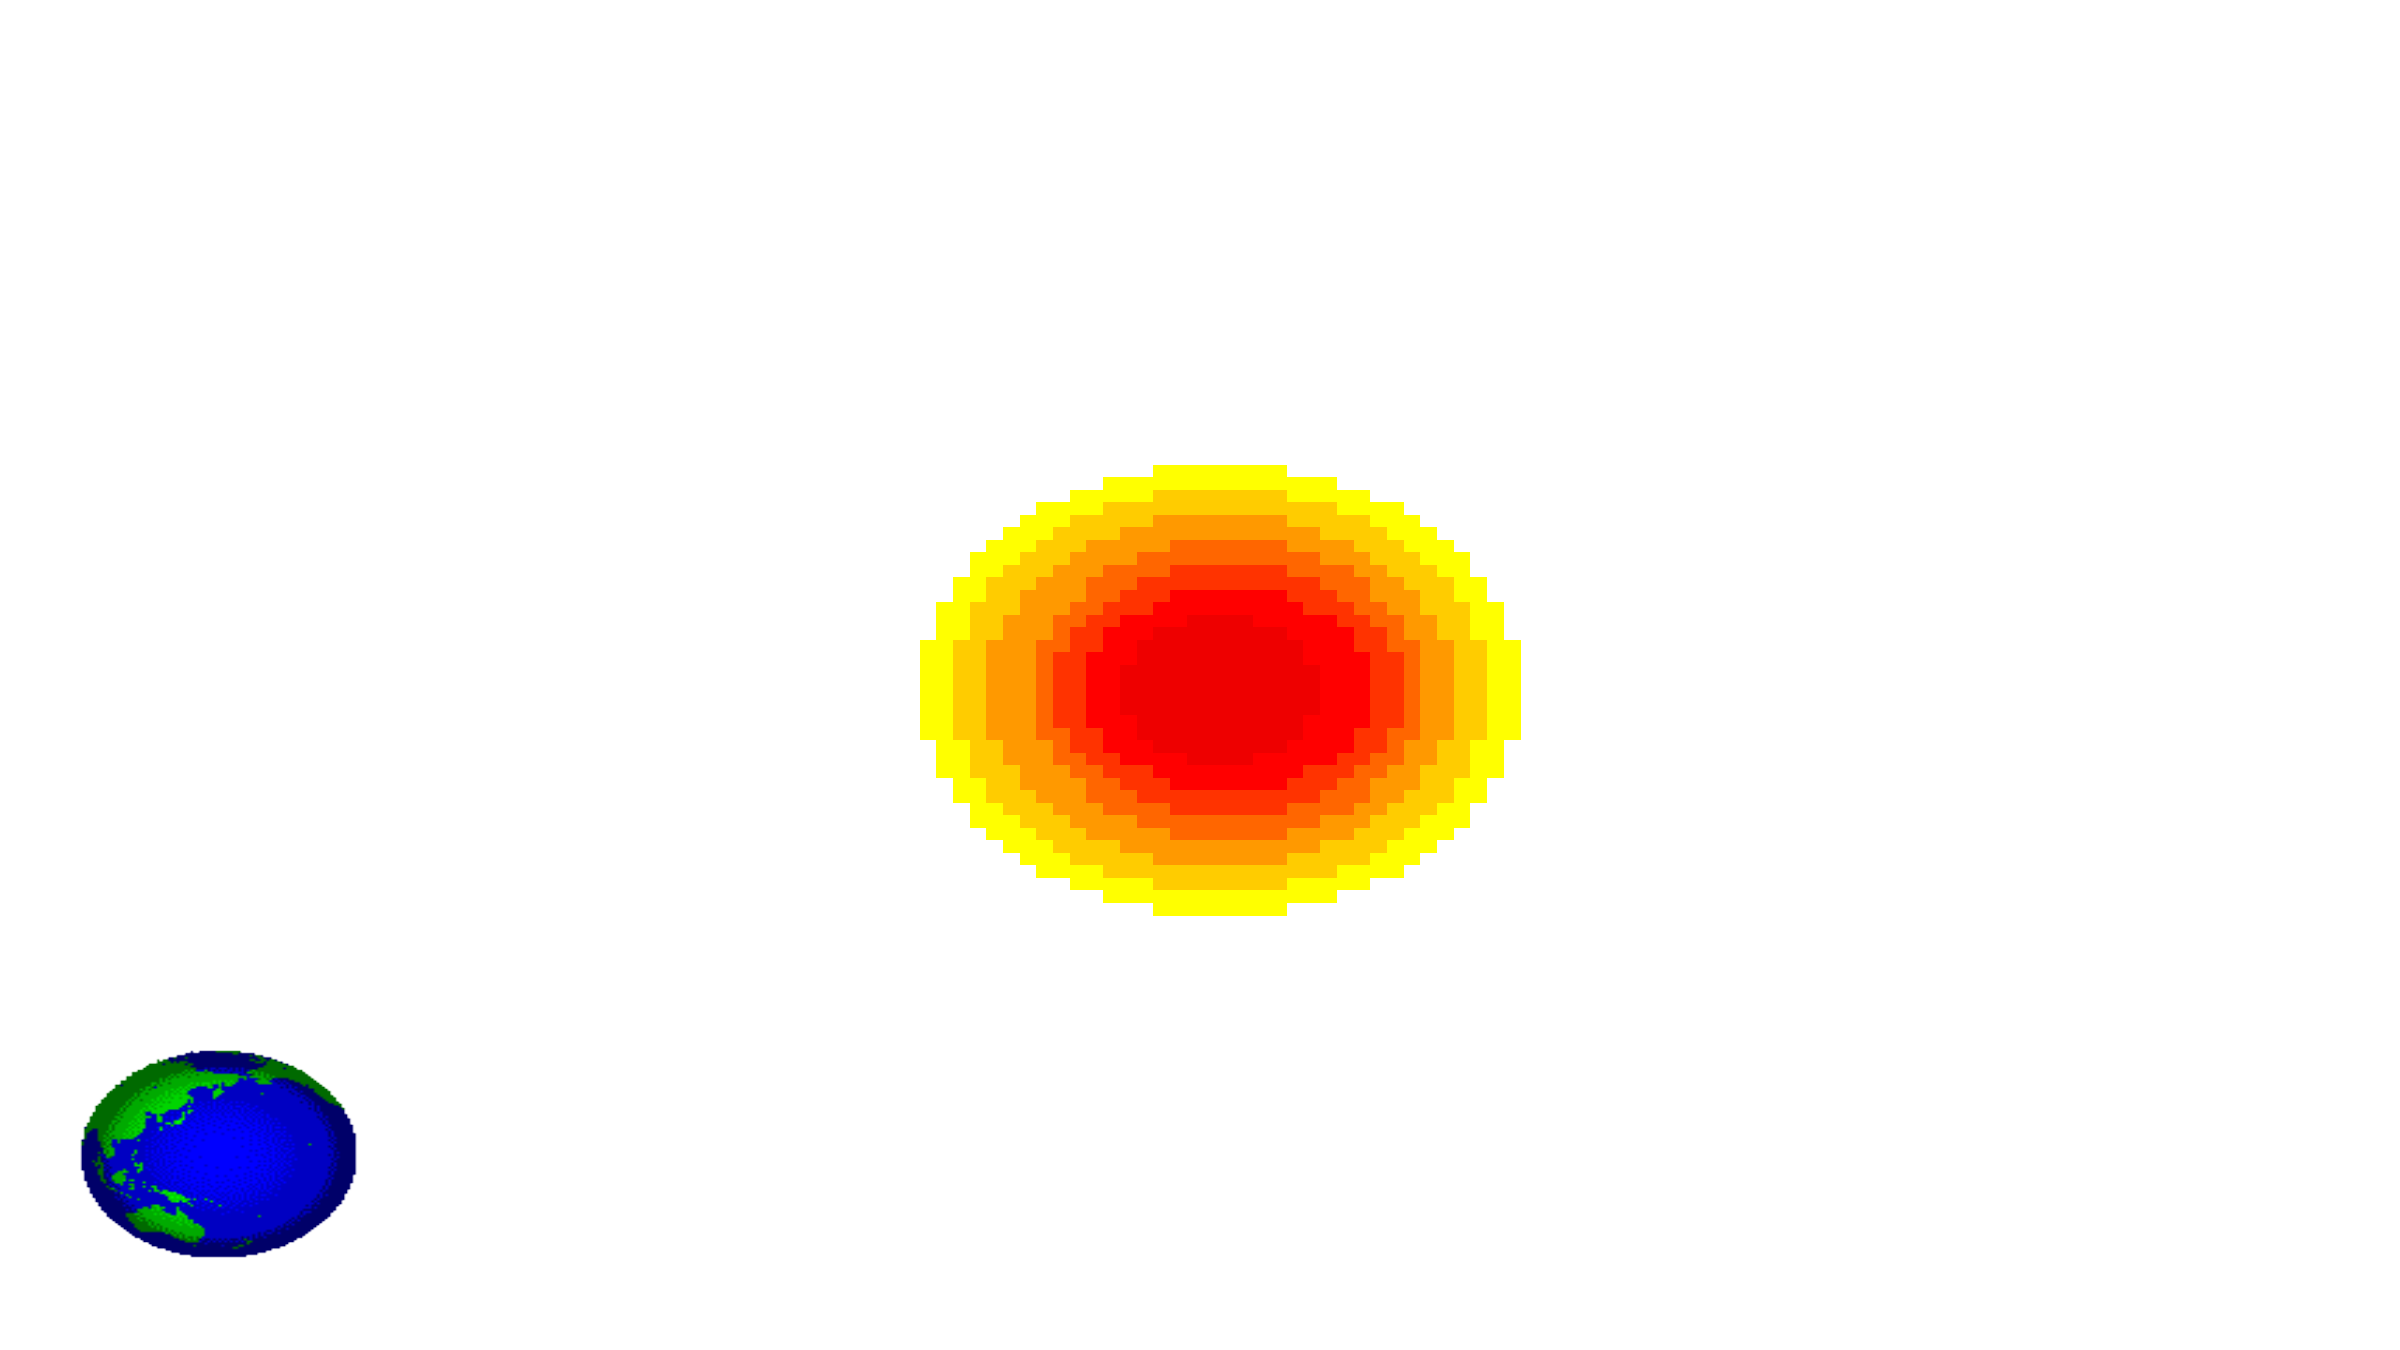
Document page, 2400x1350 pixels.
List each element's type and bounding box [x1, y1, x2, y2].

picture [79, 1049, 361, 1261]
picture [919, 464, 1521, 916]
